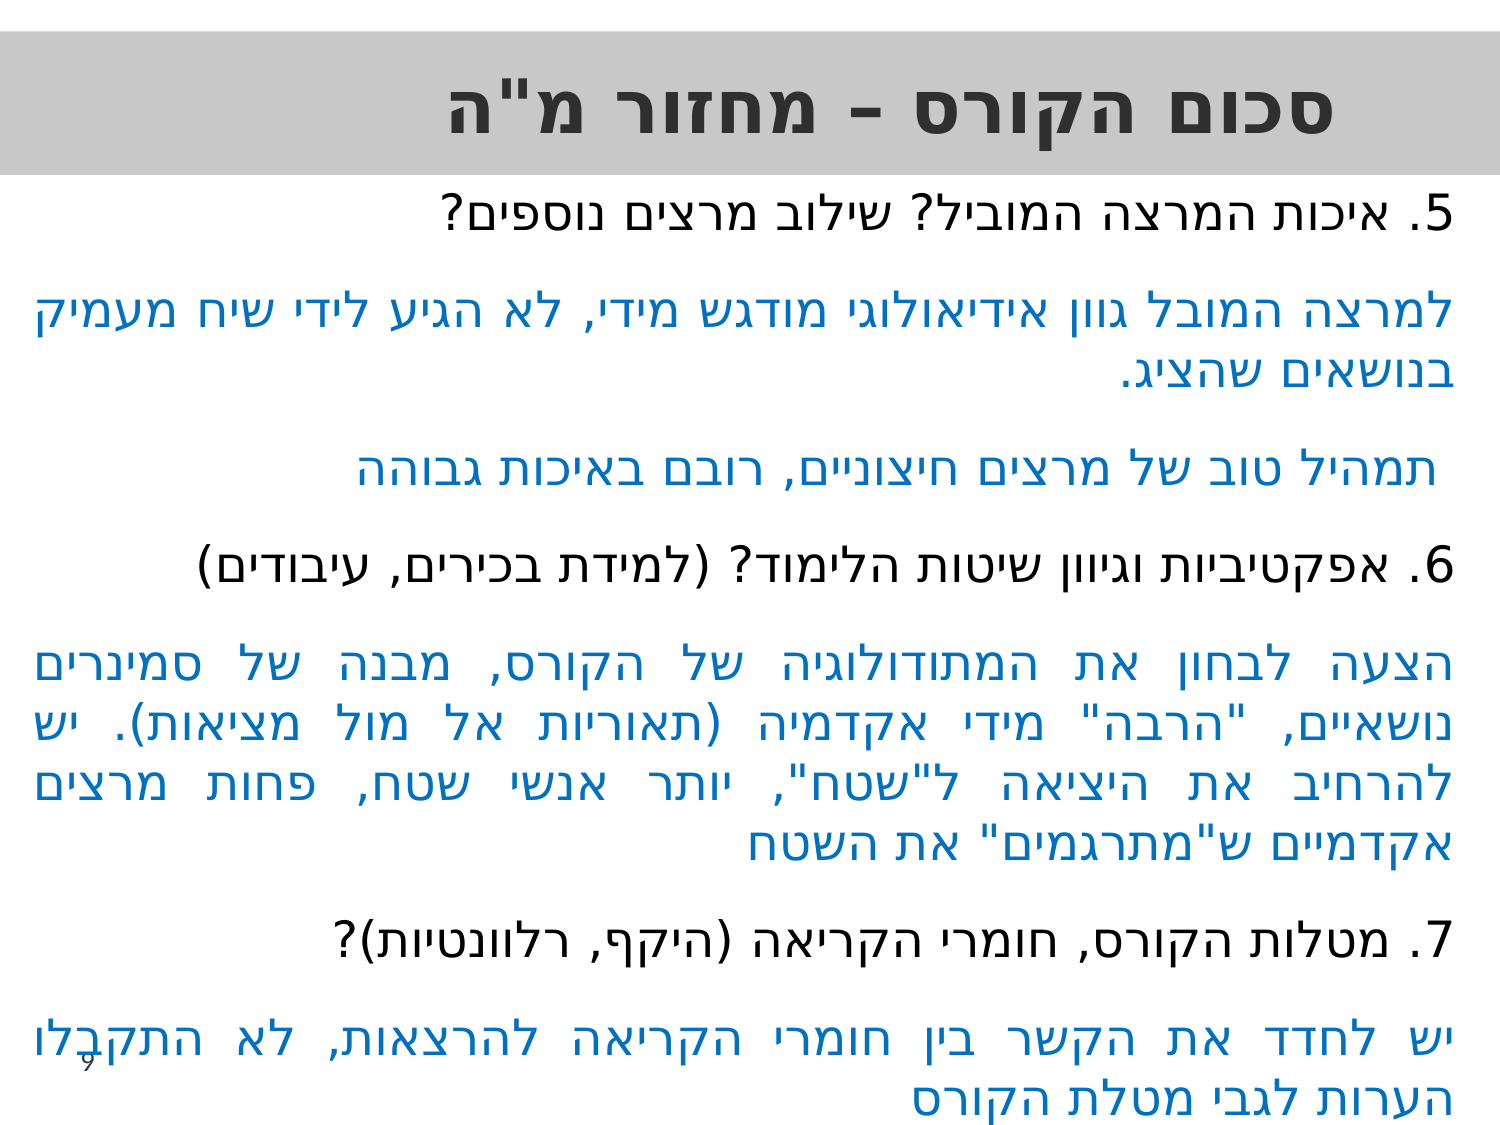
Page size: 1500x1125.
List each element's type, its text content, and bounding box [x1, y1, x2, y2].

title סכום הקורס – מחזור מ"ה [74, 39, 1353, 168]
list 5. איכות המרצה המוביל? שילוב מרצים נוספים? למרצה המובל גוון אידיאולוגי מודגש מידי, לא הגיע לידי שיח מעמיק בנושאים שהציג. תמהיל טוב של מרצים חיצוניים, רובם באיכות גבוהה 6. אפקטיביות וגיוון שיטות הלימוד? (למידת בכירים, עיבודים) הצעה לבחון את המתודולוגיה של הקורס, מבנה של סמינרים נושאיים, "הרבה" מידי אקדמיה (תאוריות אל מול מציאות). יש להרחיב את היציאה ל"שטח", יותר אנשי שטח, פחות מרצים אקדמיים ש"מתרגמים" את השטח 7. מטלות הקורס, חומרי הקריאה (היקף, רלוונטיות)? יש לחדד את הקשר בין חומרי הקריאה להרצאות, לא התקבלו הערות לגבי מטלת הקורס [17, 172, 1471, 1125]
